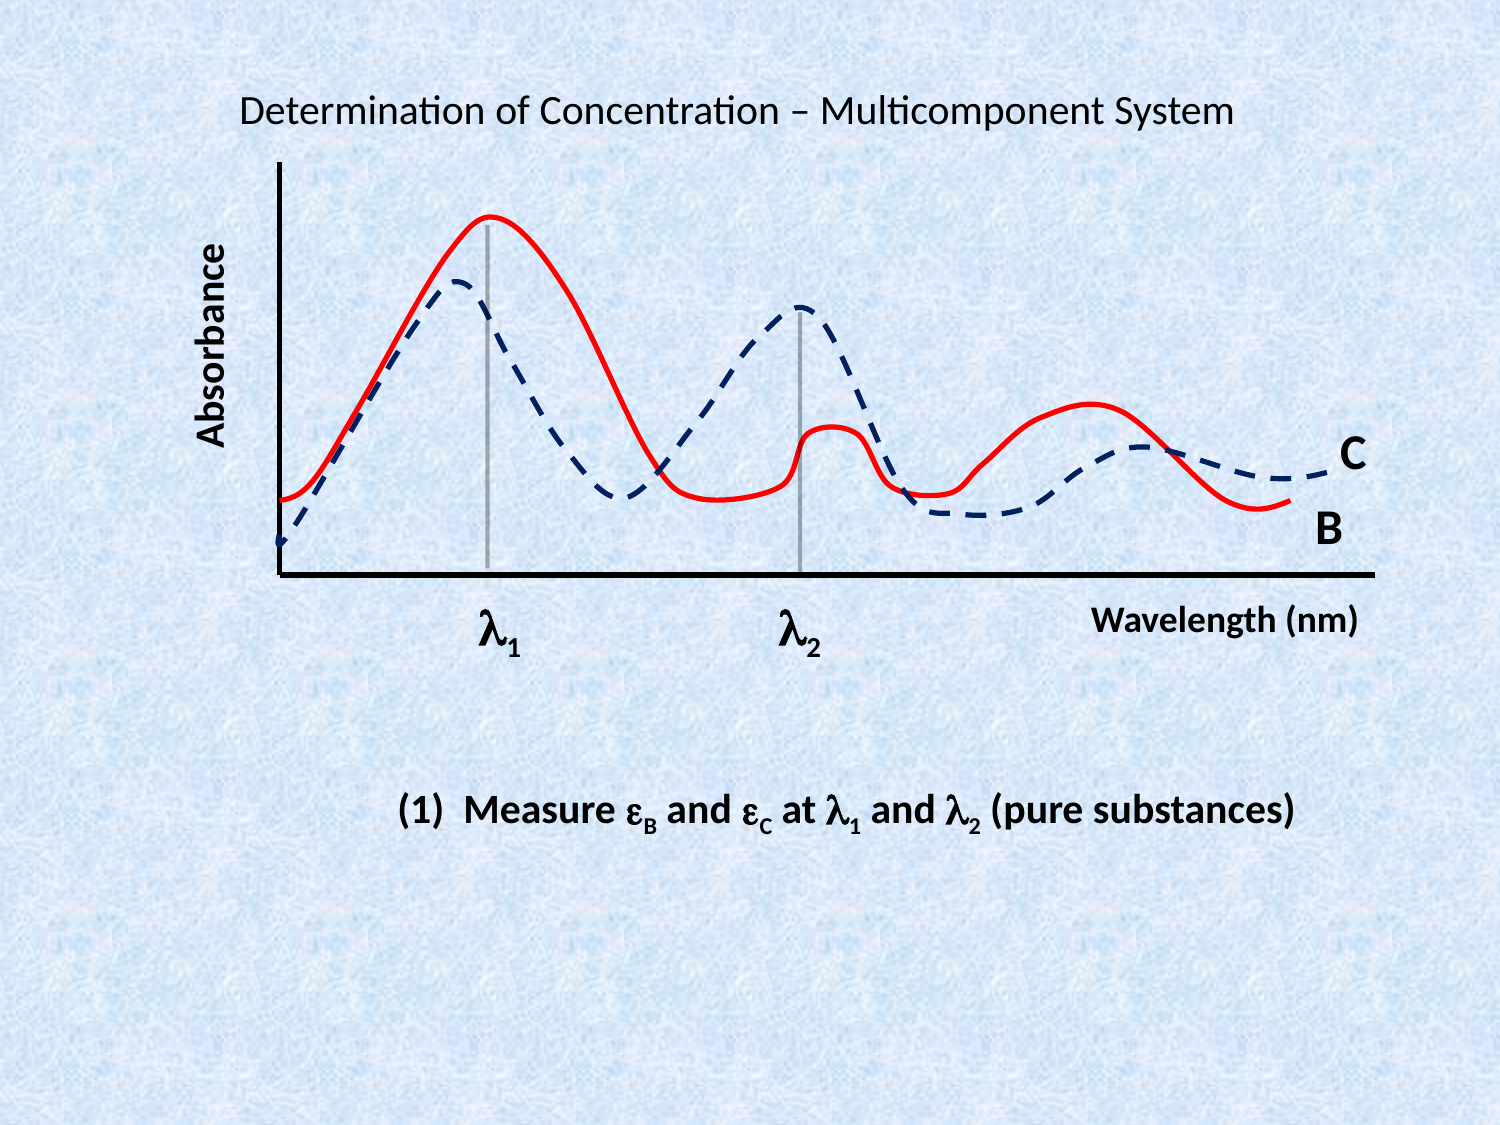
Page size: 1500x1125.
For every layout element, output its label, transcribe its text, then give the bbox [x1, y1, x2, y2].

text_box Absorbance [174, 378, 256, 464]
text_box [490, 406, 797, 523]
text_box Wavelength (nm) [1076, 587, 1375, 648]
text_box [490, 318, 532, 396]
text_box [371, 376, 485, 396]
text_box l2 [763, 587, 836, 671]
picture [0, 0, 1500, 1125]
text_box (1) Measure eB and eC at l1 and l2 (pure substances) [382, 774, 1312, 847]
text_box [538, 406, 659, 497]
text_box [907, 403, 1170, 497]
text_box [803, 446, 1325, 517]
text_box [388, 280, 485, 368]
text_box B [1300, 487, 1359, 563]
text_box Absorbance [174, 240, 256, 368]
text_box C [1325, 412, 1382, 488]
text_box l1 [463, 587, 536, 671]
text_box [379, 216, 620, 396]
text_box [279, 406, 364, 502]
text_box [277, 406, 485, 546]
text_box [1044, 480, 1291, 510]
text_box [679, 306, 880, 443]
text_box [364, 378, 381, 396]
title Determination of Concentration – Multicomponent System [99, 37, 1375, 179]
